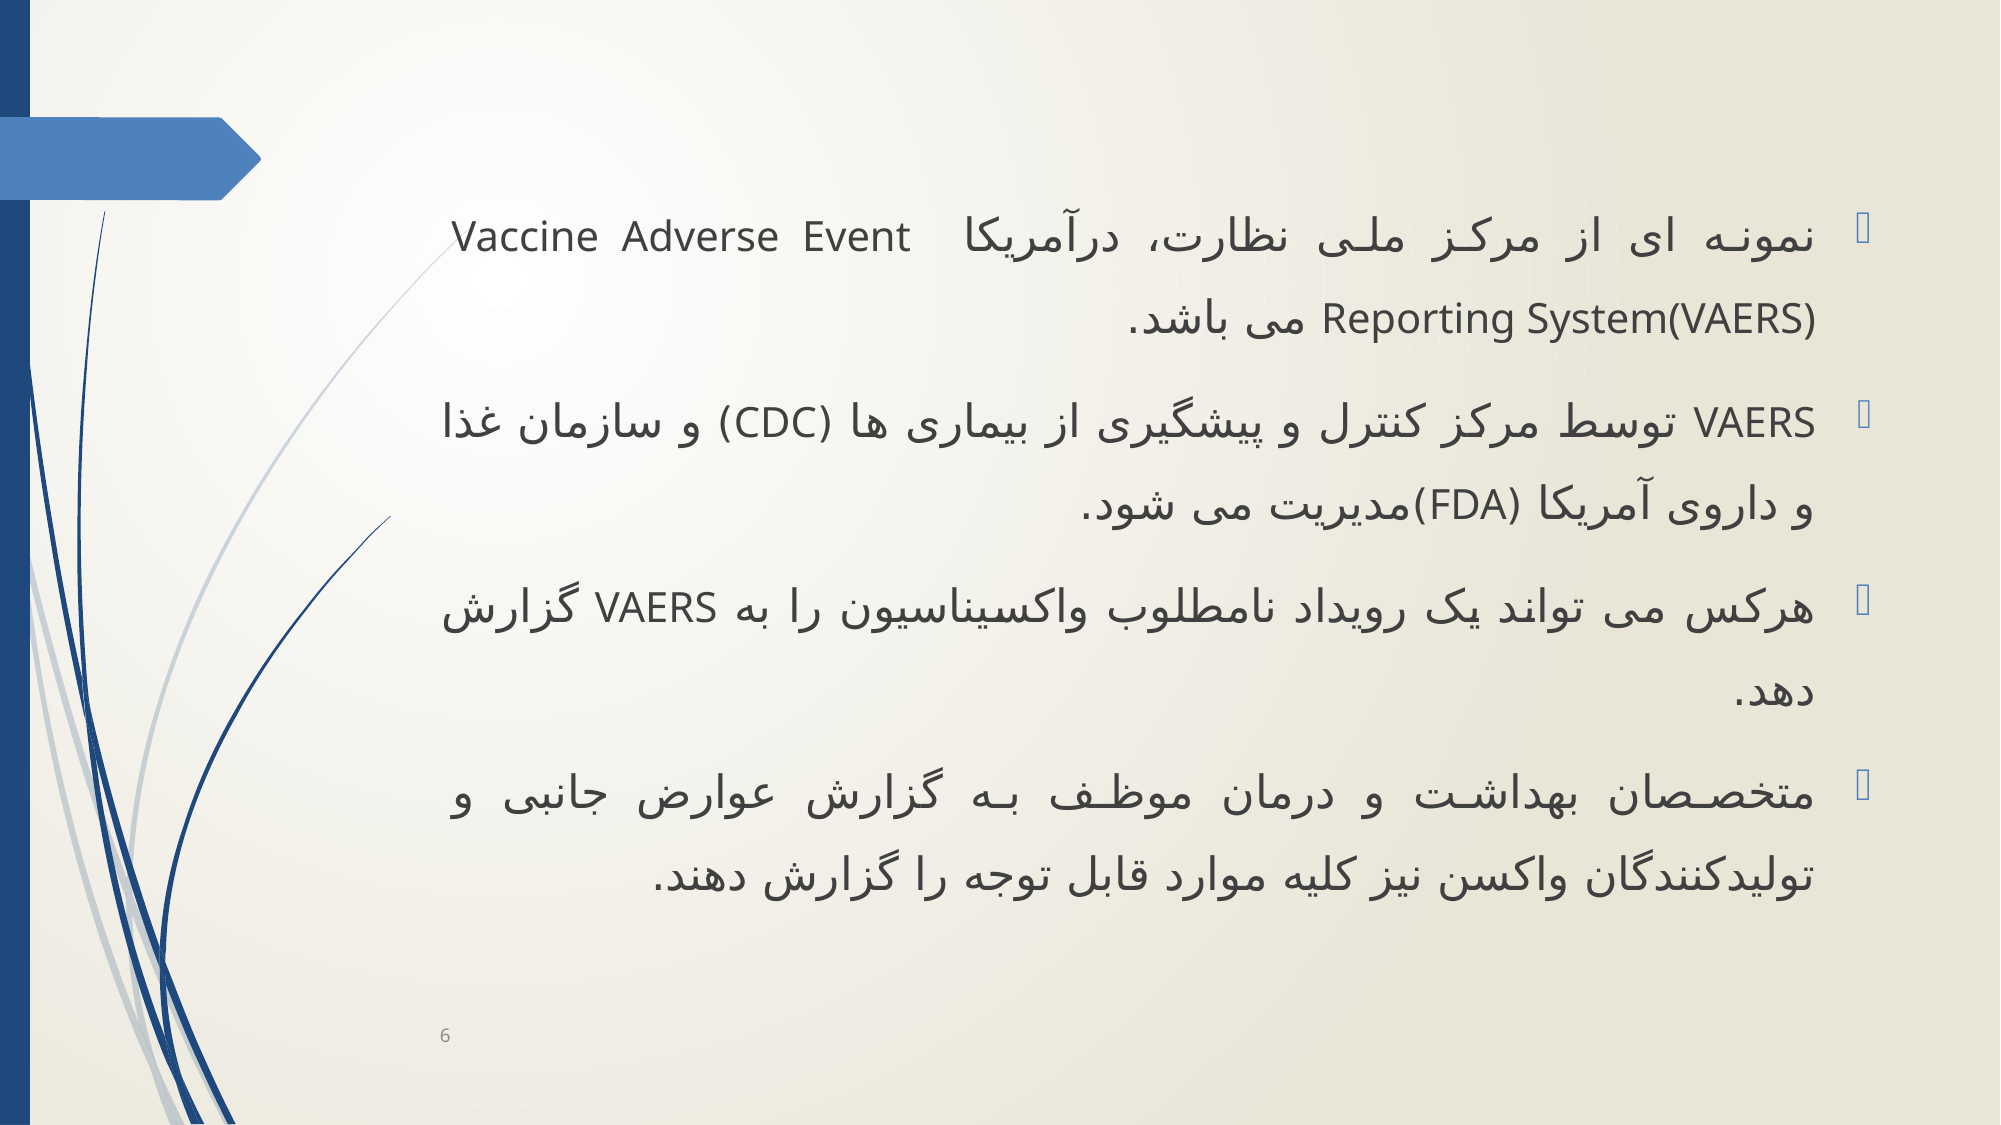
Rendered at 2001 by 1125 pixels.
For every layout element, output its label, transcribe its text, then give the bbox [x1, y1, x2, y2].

footer 6 [424, 1006, 1675, 1067]
list نمونه ای از مرکز ملی نظارت، درآمریکا Vaccine Adverse Event Reporting System(VAERS) می باشد. VAERS توسط مرکز کنترل و پیشگیری از بیماری ها (CDC) و سازمان غذا و داروی آمریکا (FDA)مدیریت می شود. هرکس می تواند یک رویداد نامطلوب واکسیناسیون را به VAERS گزارش دهد. متخصصان بهداشت و درمان موظف به گزارش عوارض جانبی و تولیدکنندگان واکسن نیز کلیه موارد قابل توجه را گزارش دهند. [424, 170, 1888, 970]
